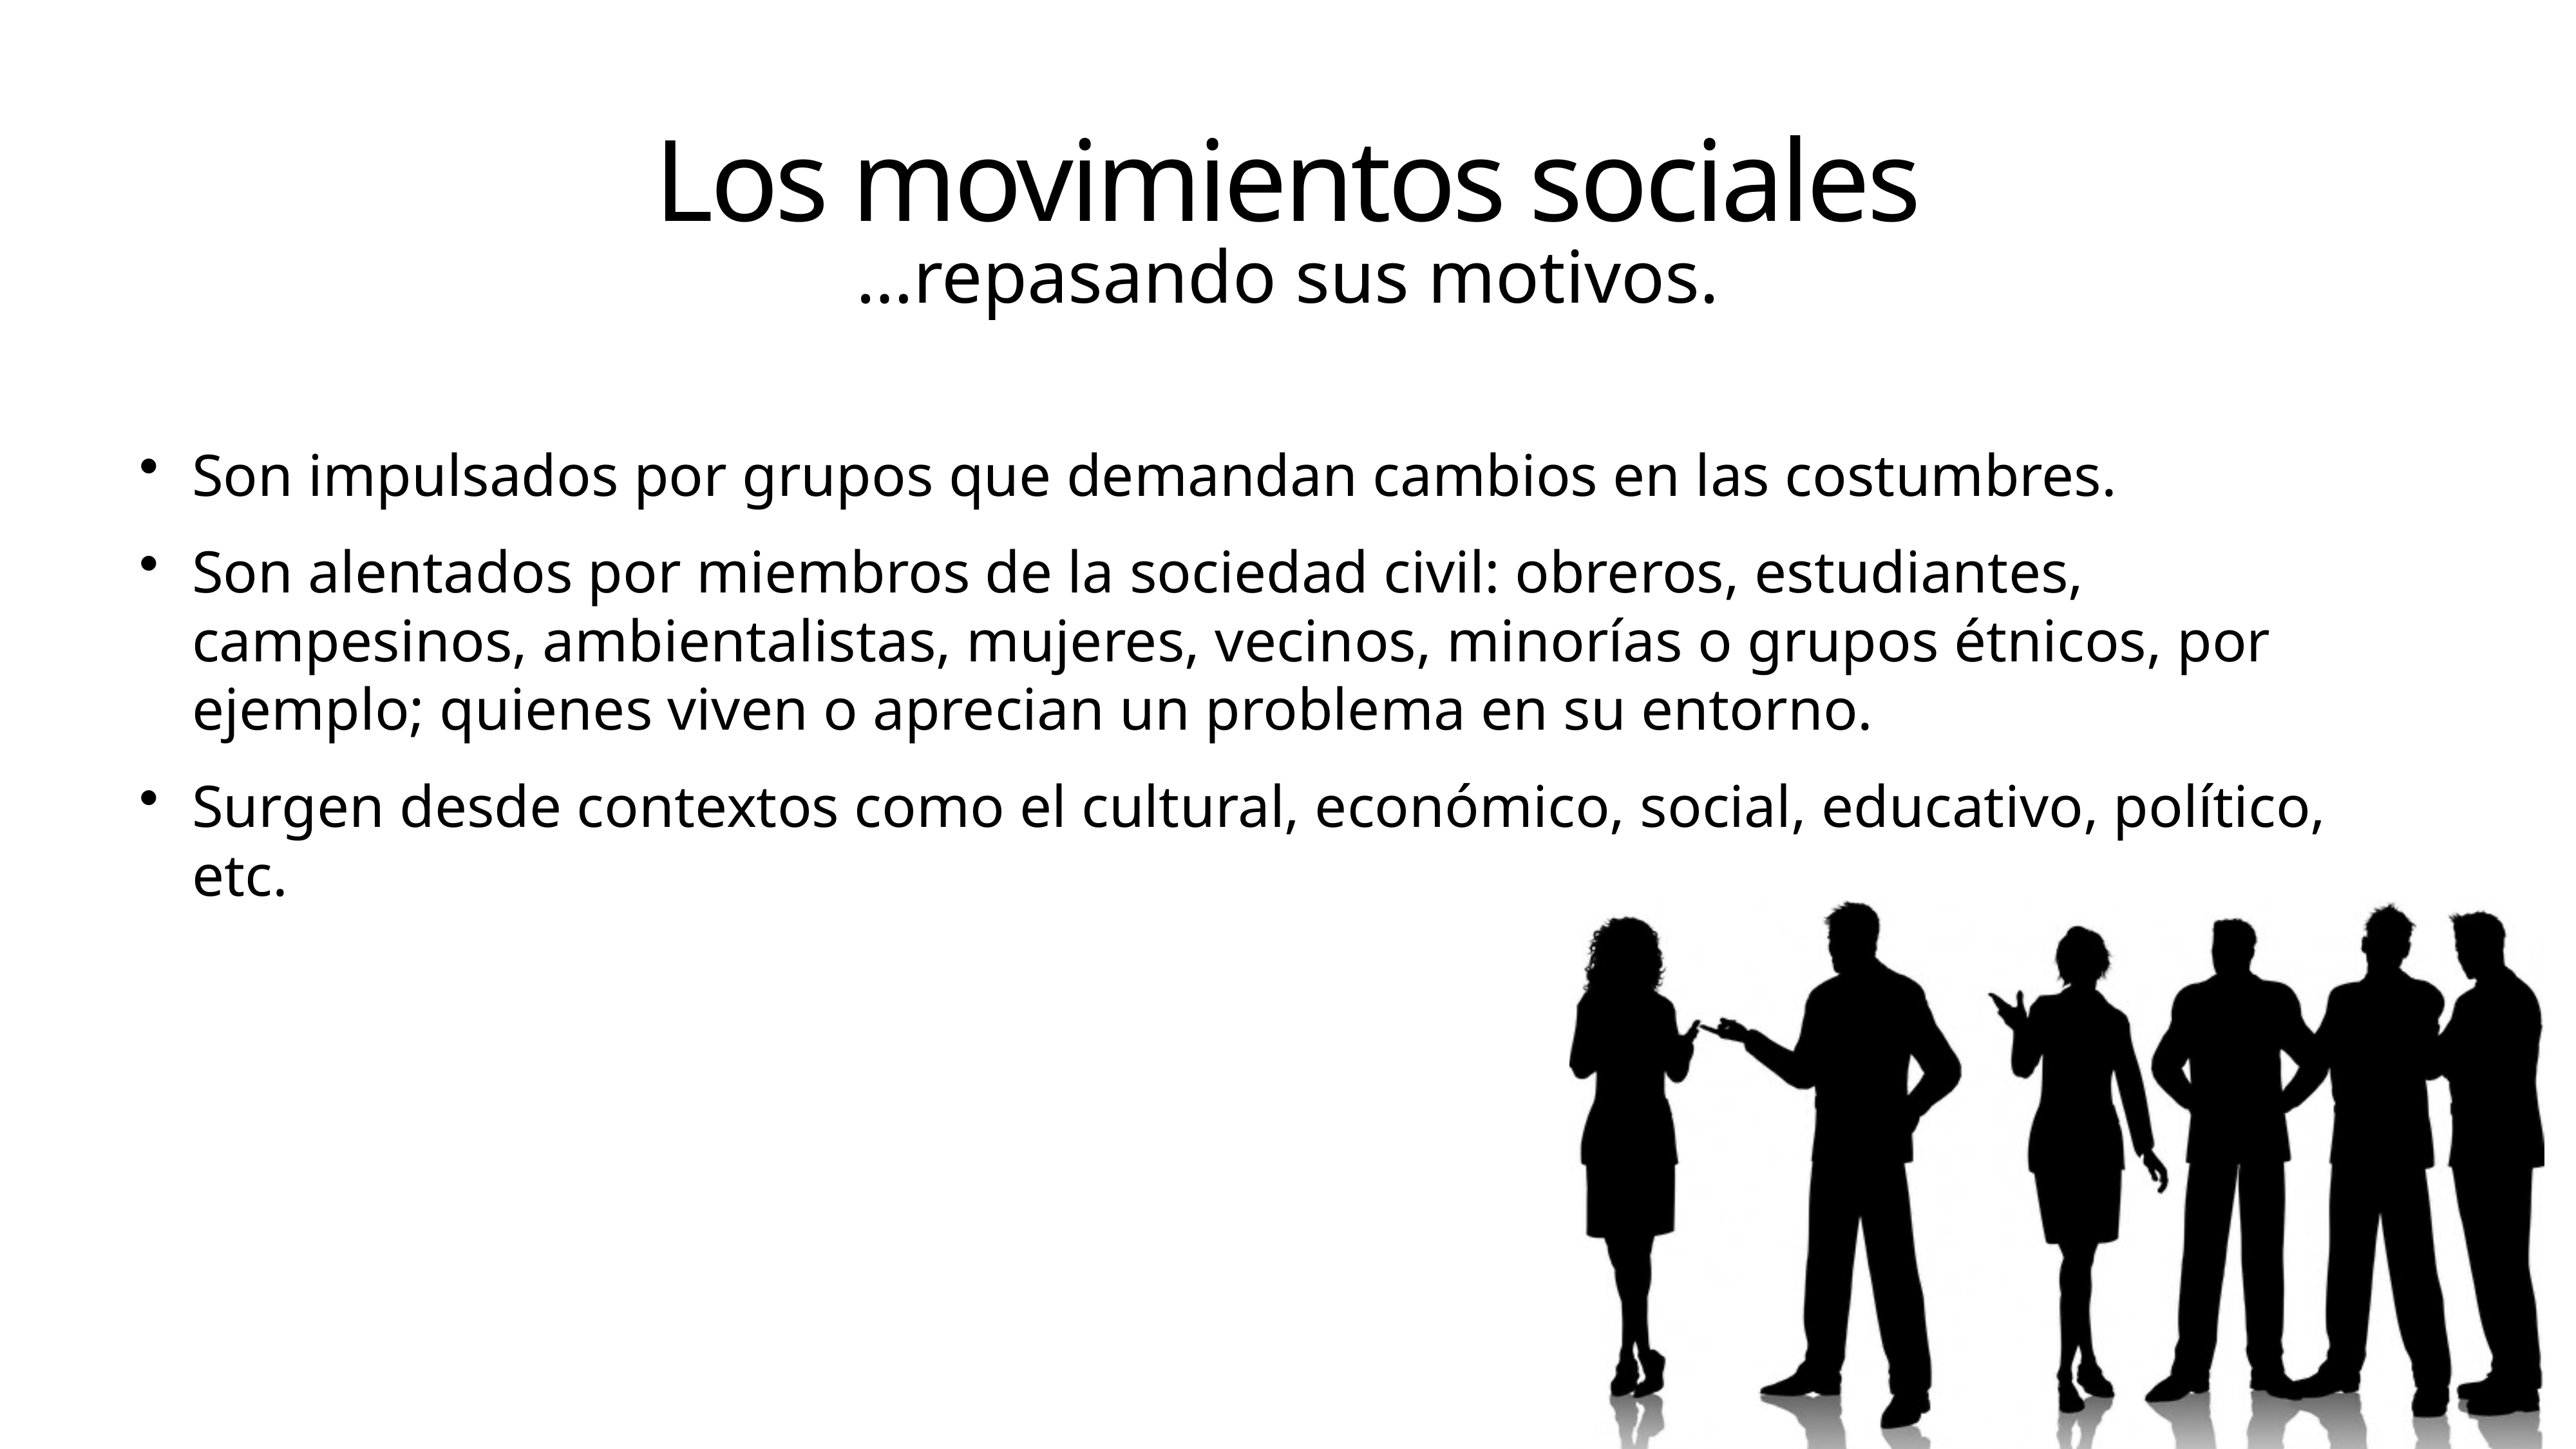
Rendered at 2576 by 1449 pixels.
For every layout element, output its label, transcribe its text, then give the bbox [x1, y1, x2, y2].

picture [1569, 900, 2544, 1449]
list Son impulsados por grupos que demandan cambios en las costumbres. Son alentados por miembros de la sociedad civil: obreros, estudiantes, campesinos, ambientalistas, mujeres, vecinos, minorías o grupos étnicos, por ejemplo; quienes viven o aprecian un problema en su entorno. Surgen desde contextos como el cultural, económico, social, educativo, político, etc. [133, 433, 2443, 969]
title Los movimientos sociales [133, 83, 2443, 225]
list …repasando sus motivos. [133, 225, 2443, 334]
